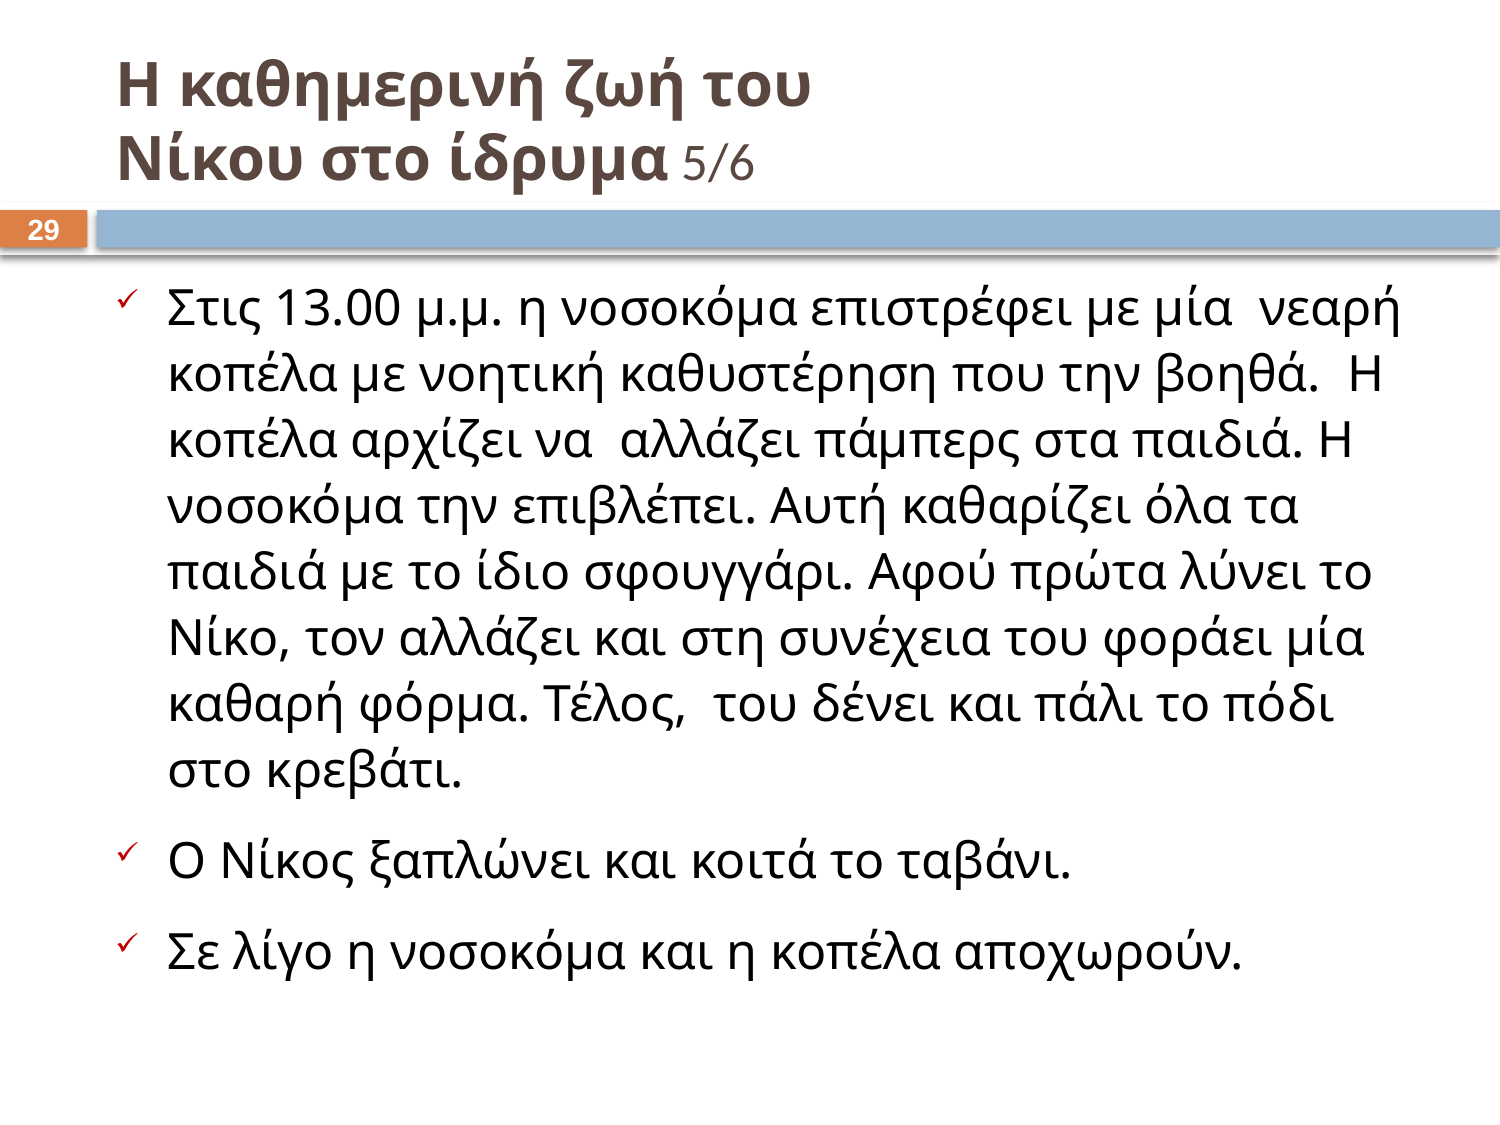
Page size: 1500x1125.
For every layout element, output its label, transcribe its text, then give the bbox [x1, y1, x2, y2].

list Στις 13.00 μ.μ. η νοσοκόμα επιστρέφει με μία νεαρή κοπέλα με νοητική καθυστέρηση που την βοηθά. Η κοπέλα αρχίζει να αλλάζει πάμπερς στα παιδιά. Η νοσοκόμα την επιβλέπει. Αυτή καθαρίζει όλα τα παιδιά με το ίδιο σφουγγάρι. Αφού πρώτα λύνει το Νίκο, τον αλλάζει και στη συνέχεια του φοράει μία καθαρή φόρμα. Τέλος, του δένει και πάλι το πόδι στο κρεβάτι. Ο Νίκος ξαπλώνει και κοιτά το ταβάνι. Σε λίγο η νοσοκόμα και η κοπέλα αποχωρούν. [100, 262, 1438, 1000]
slide_number 28 [0, 208, 88, 249]
title Η καθημερινή ζωή του Νίκου στο ίδρυμα 5/6 [100, 37, 1438, 200]
